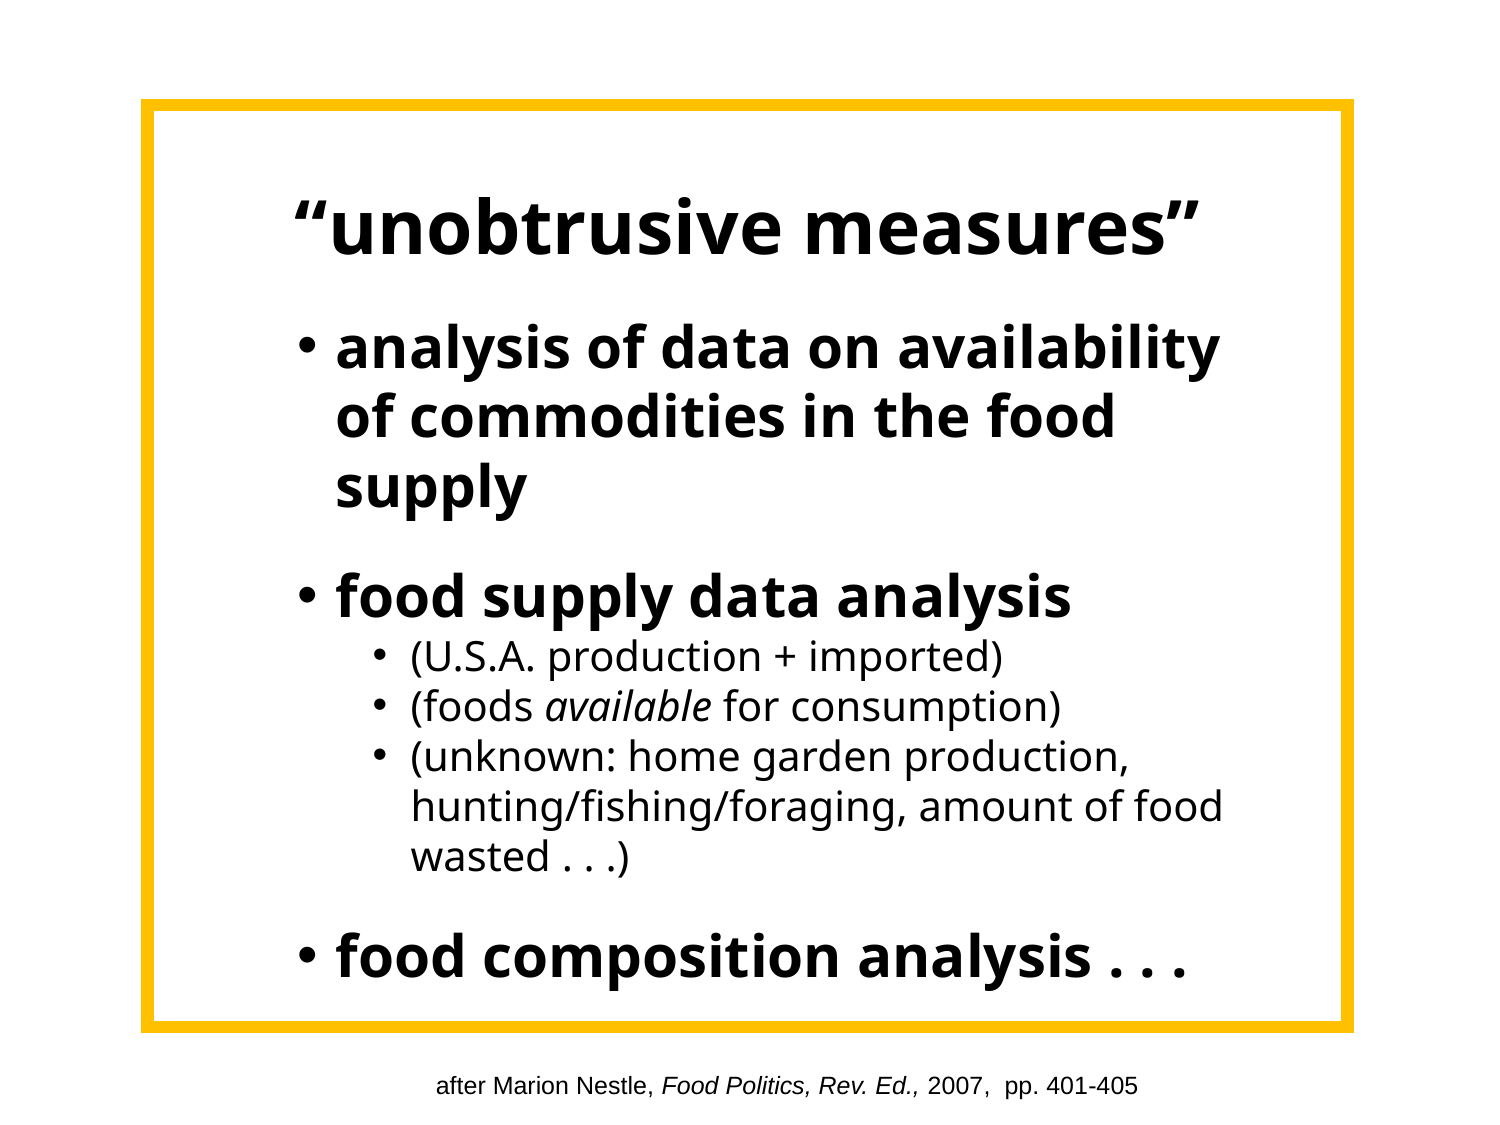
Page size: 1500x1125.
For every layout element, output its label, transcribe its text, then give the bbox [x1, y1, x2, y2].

text_box after Marion Nestle, Food Politics, Rev. Ed., 2007, pp. 401-405 [148, 1062, 1352, 1107]
text_box “unobtrusive measures” analysis of data on availability of commodities in the food supply food supply data analysis (U.S.A. production + imported) (foods available for consumption) (unknown: home garden production, hunting/fishing/foraging, amount of food wasted . . .) food composition analysis . . . [147, 104, 1348, 1027]
